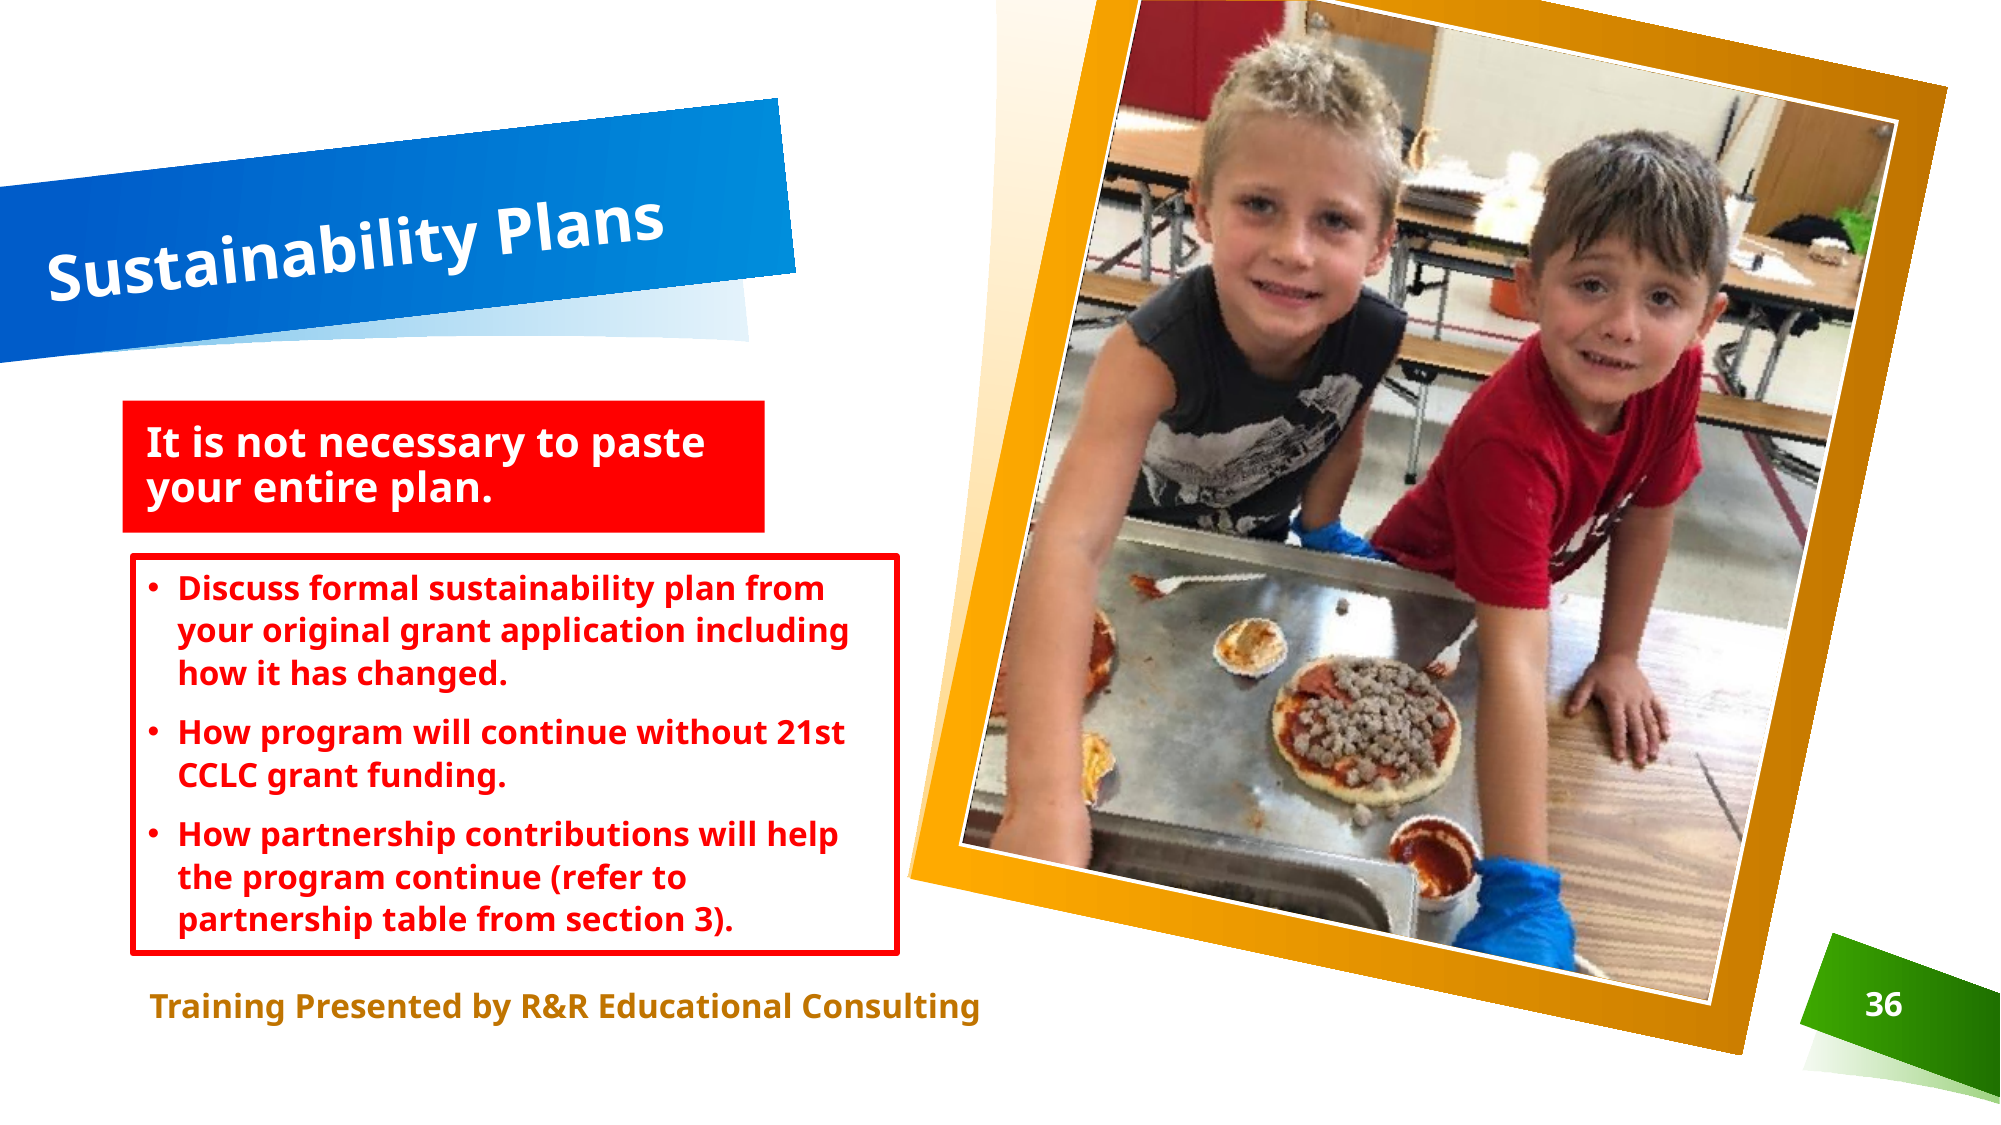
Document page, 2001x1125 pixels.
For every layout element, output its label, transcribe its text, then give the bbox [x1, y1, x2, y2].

footer Training Presented by R&R Educational Consulting [149, 975, 1048, 1036]
title Sustainability Plans [24, 126, 789, 326]
slide_number 36 [1831, 975, 1937, 1036]
list It is not necessary to paste your entire plan. [122, 400, 765, 533]
picture [965, 0, 1892, 999]
list Discuss formal sustainability plan from your original grant application including how it has changed. How program will continue without 21st CCLC grant funding. How partnership contributions will help the program continue (refer to partnership table from section 3). [132, 556, 897, 954]
